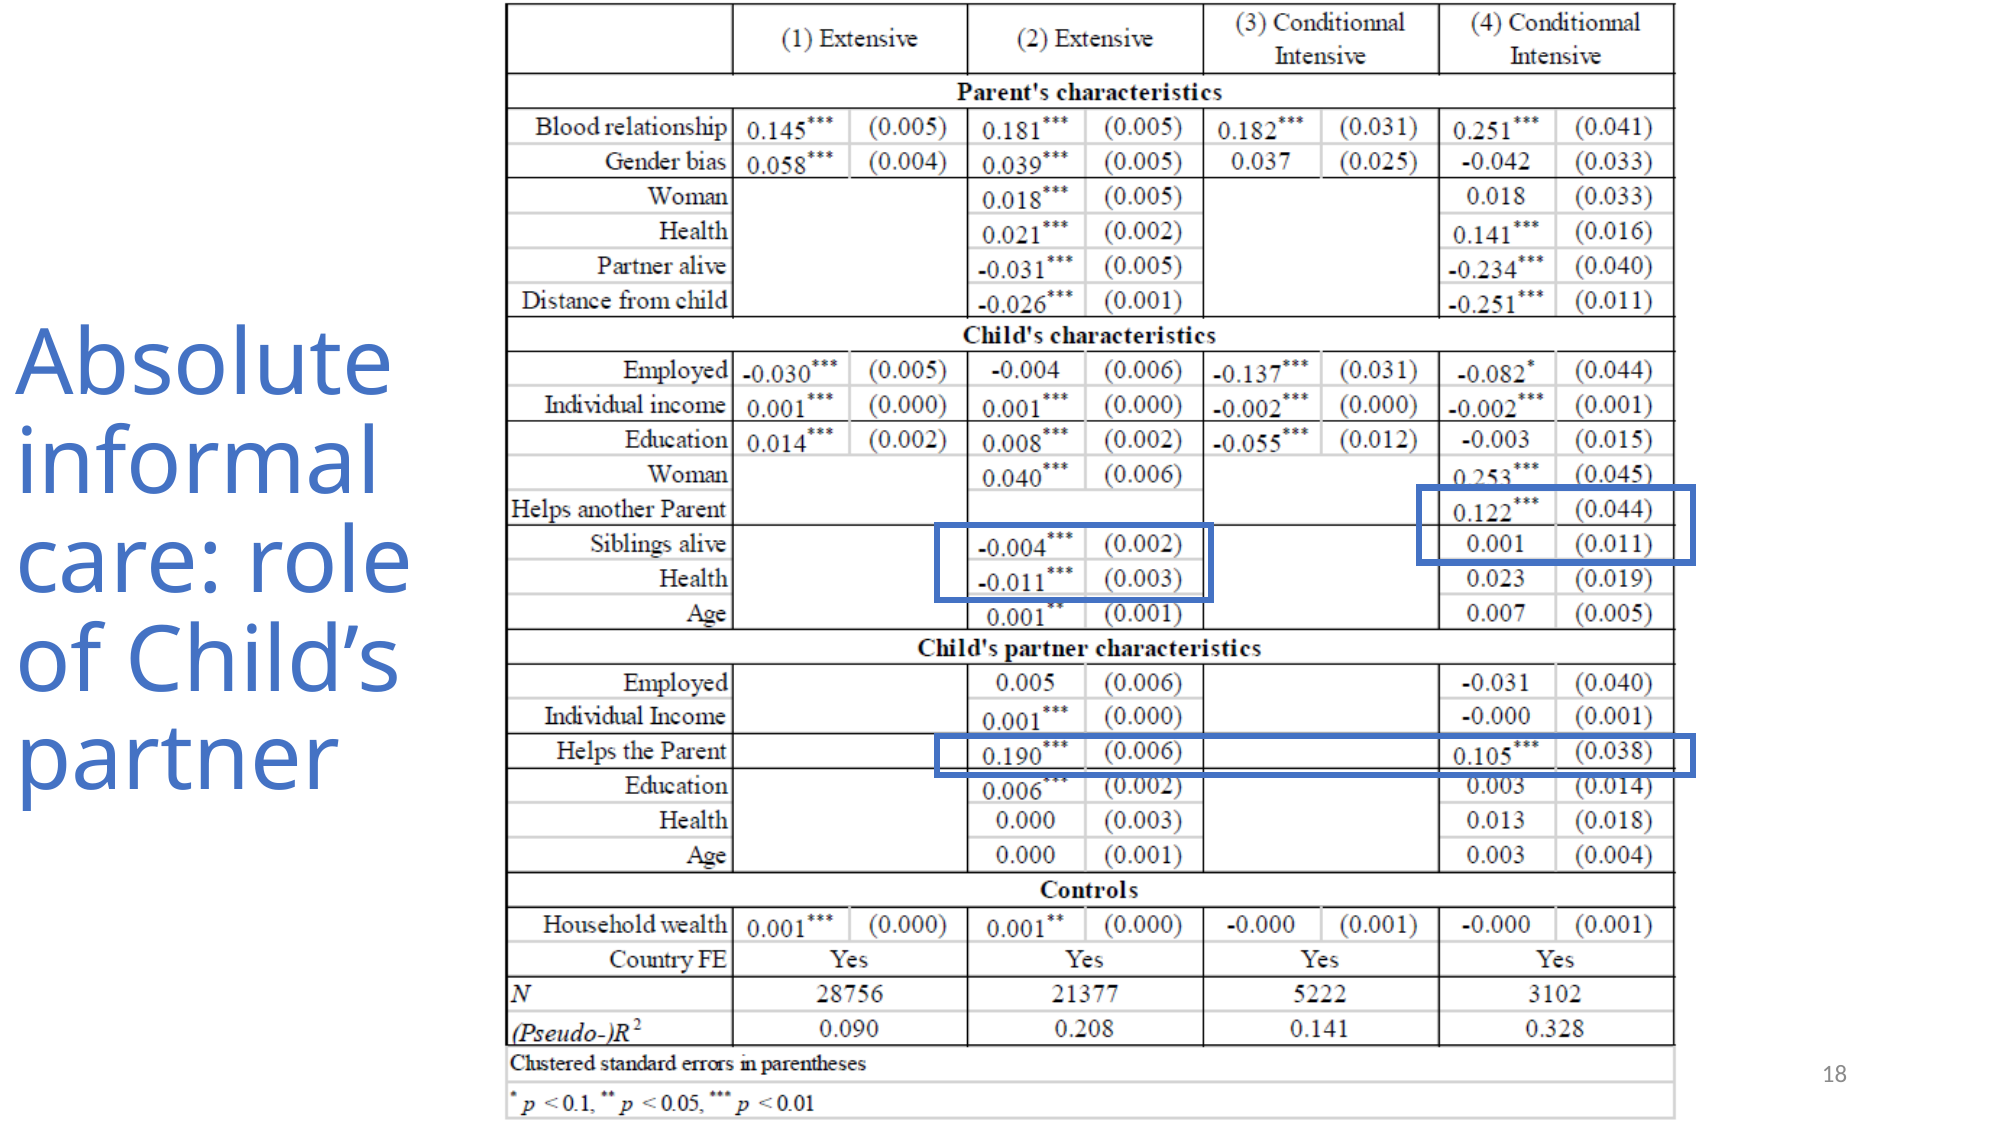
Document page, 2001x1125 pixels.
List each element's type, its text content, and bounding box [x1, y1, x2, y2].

text_box [1679, 735, 1694, 776]
text_box [1679, 486, 1694, 563]
slide_number 18 [1679, 1042, 1863, 1103]
title Absolute informal care: role of Child’s partner [0, 0, 434, 1125]
picture [501, 0, 1679, 1125]
